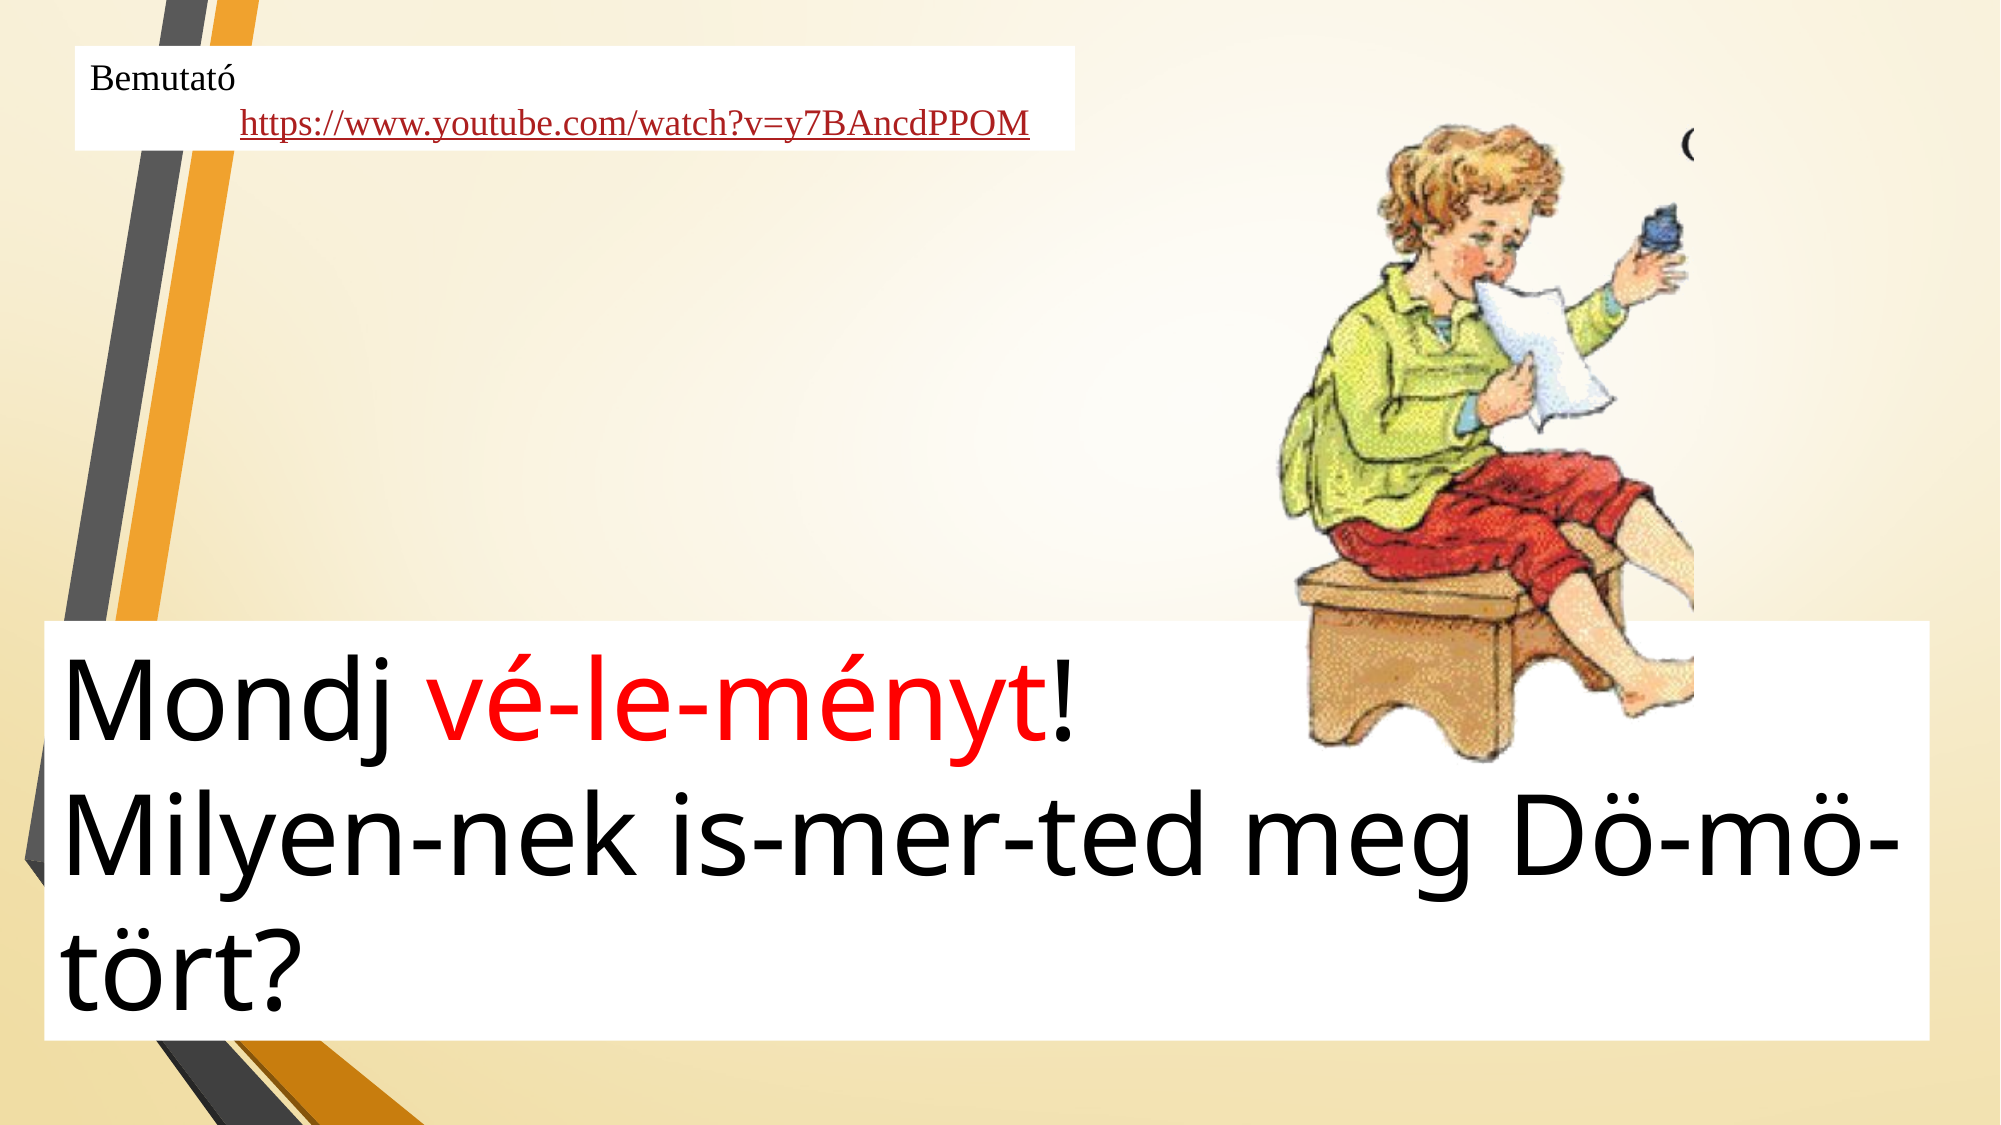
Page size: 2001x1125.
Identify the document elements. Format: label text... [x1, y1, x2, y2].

picture [1260, 98, 1695, 793]
text_box Bemutató https://www.youtube.com/watch?v=y7BAncdPPOM [74, 45, 1075, 151]
text_box Mondj vé-le-ményt! Milyen-nek is-mer-ted meg Dö-mö-tört? [44, 620, 1930, 1041]
